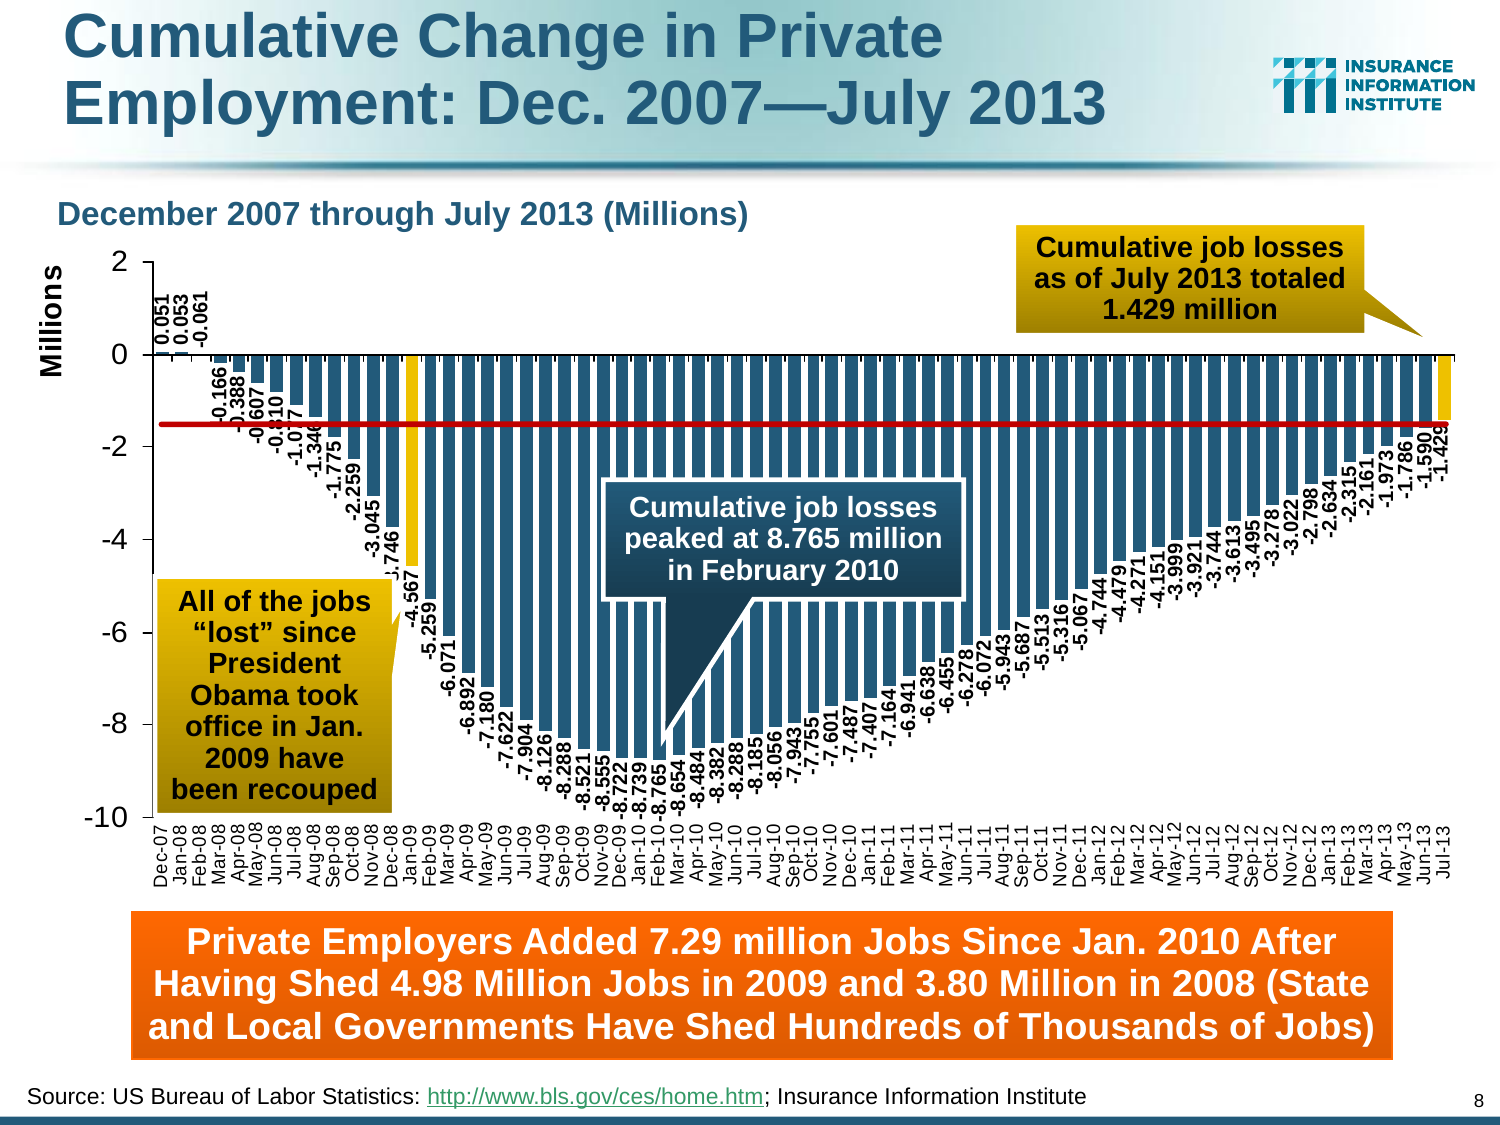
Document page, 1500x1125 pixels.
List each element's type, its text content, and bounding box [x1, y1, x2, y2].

text_box Private Employers Added 7.29 million Jobs Since Jan. 2010 After Having Shed 4.98 Million Jobs in 2009 and 3.80 Million in 2008 (State and Local Governments Have Shed Hundreds of Thousands of Jobs) [132, 912, 1393, 1059]
text_box Cumulative job losses as of July 2013 totaled 1.429 million [1013, 222, 1367, 227]
text_box Cumulative Change in Private Employment: Dec. 2007—July 2013 [56, 0, 1271, 142]
slide_number 8 [1410, 1091, 1485, 1112]
text_box December 2007 through July 2013 (Millions) [56, 196, 1406, 227]
picture [0, 0, 1500, 189]
text_box Source: US Bureau of Labor Statistics: http://www.bls.gov/ces/home.htm; Insurance Information Institute [0, 1085, 1209, 1125]
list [19, 229, 1469, 900]
